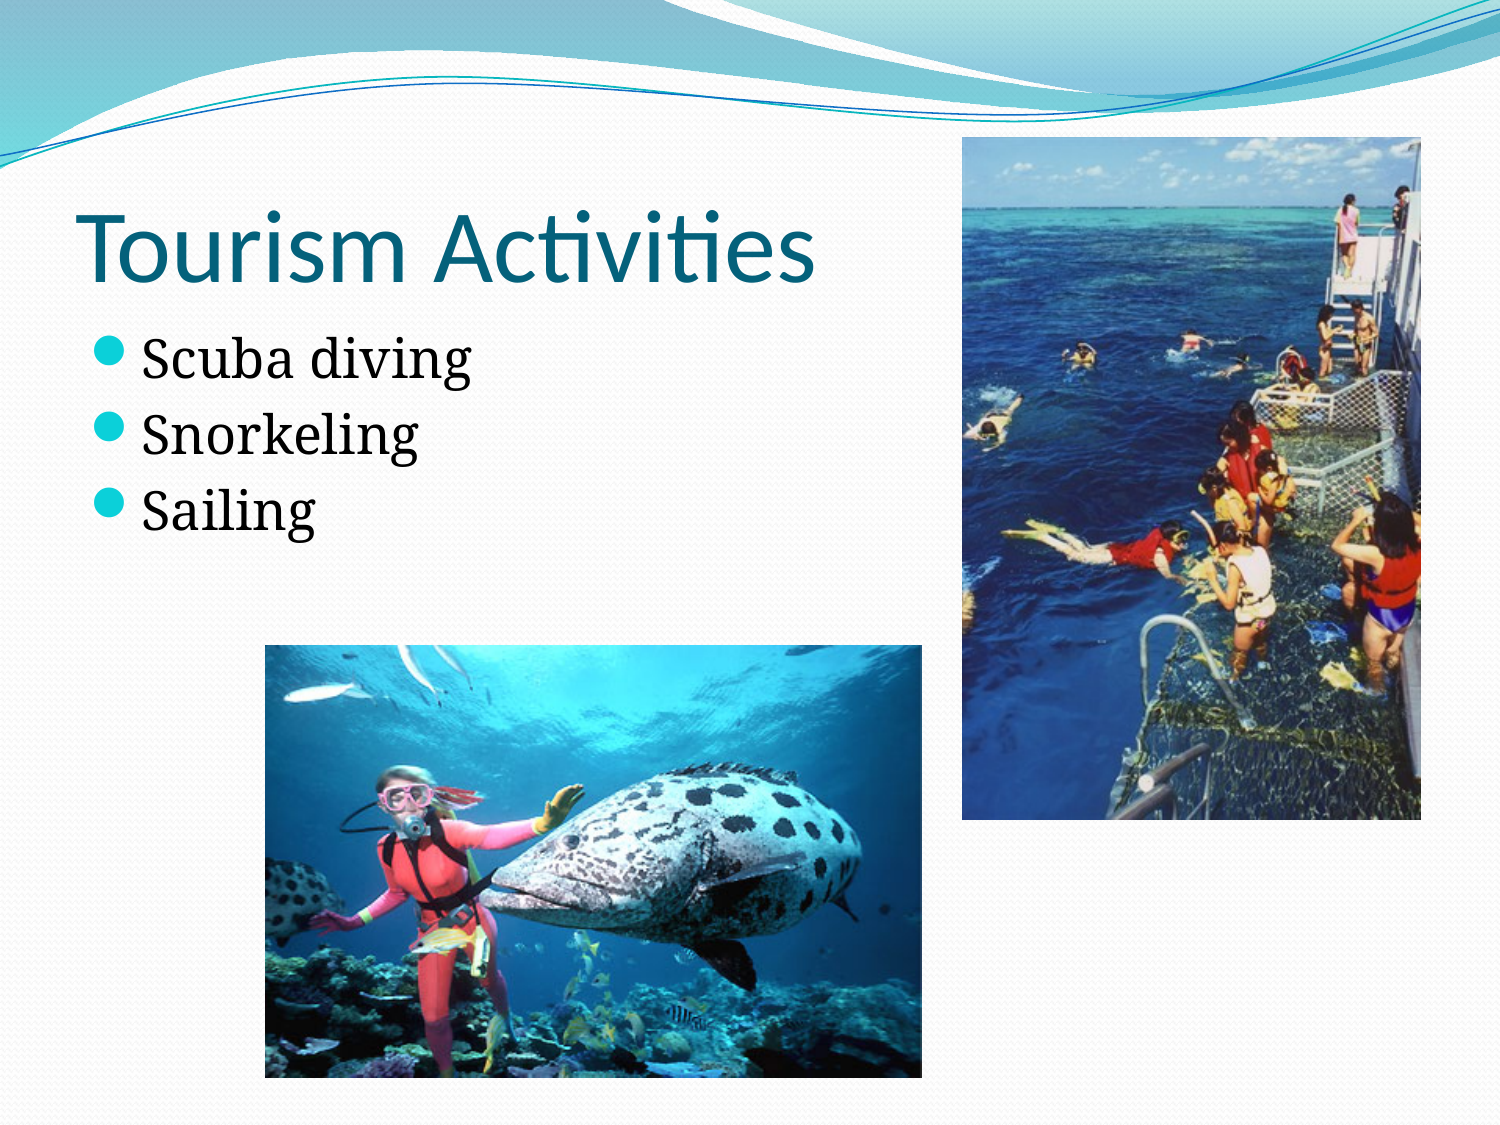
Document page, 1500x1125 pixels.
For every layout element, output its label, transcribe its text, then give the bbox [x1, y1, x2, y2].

picture [962, 136, 1421, 821]
picture [265, 644, 923, 1079]
list Scuba diving Snorkeling Sailing [75, 317, 1425, 1038]
title Tourism Activities [75, 115, 1425, 303]
